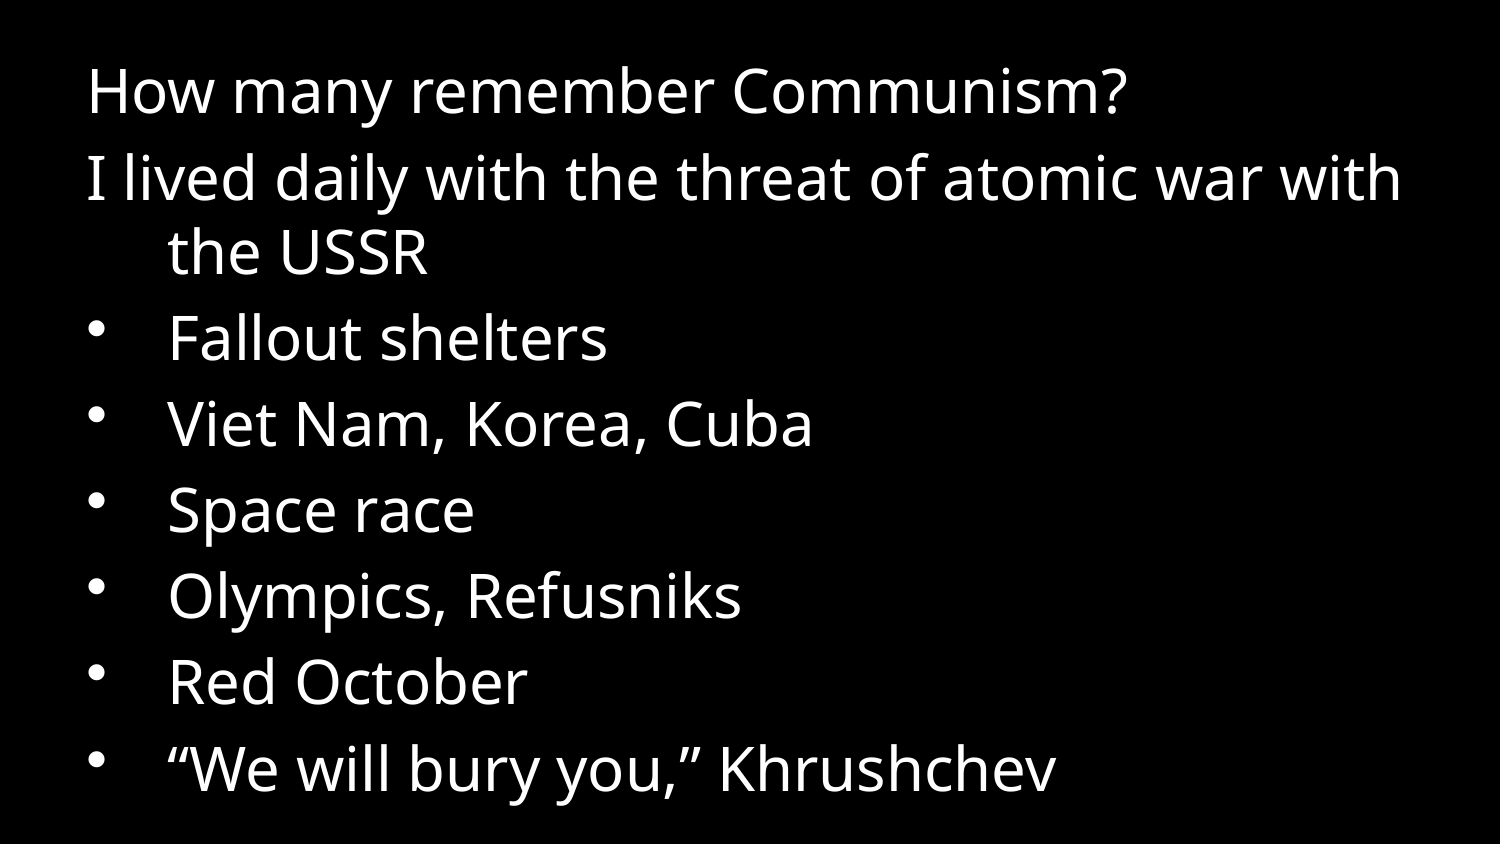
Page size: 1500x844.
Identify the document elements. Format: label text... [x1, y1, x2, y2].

list How many remember Communism? I lived daily with the threat of atomic war with the USSR Fallout shelters Viet Nam, Korea, Cuba Space race Olympics, Refusniks Red October “We will bury you,” Khrushchev [75, 46, 1463, 810]
